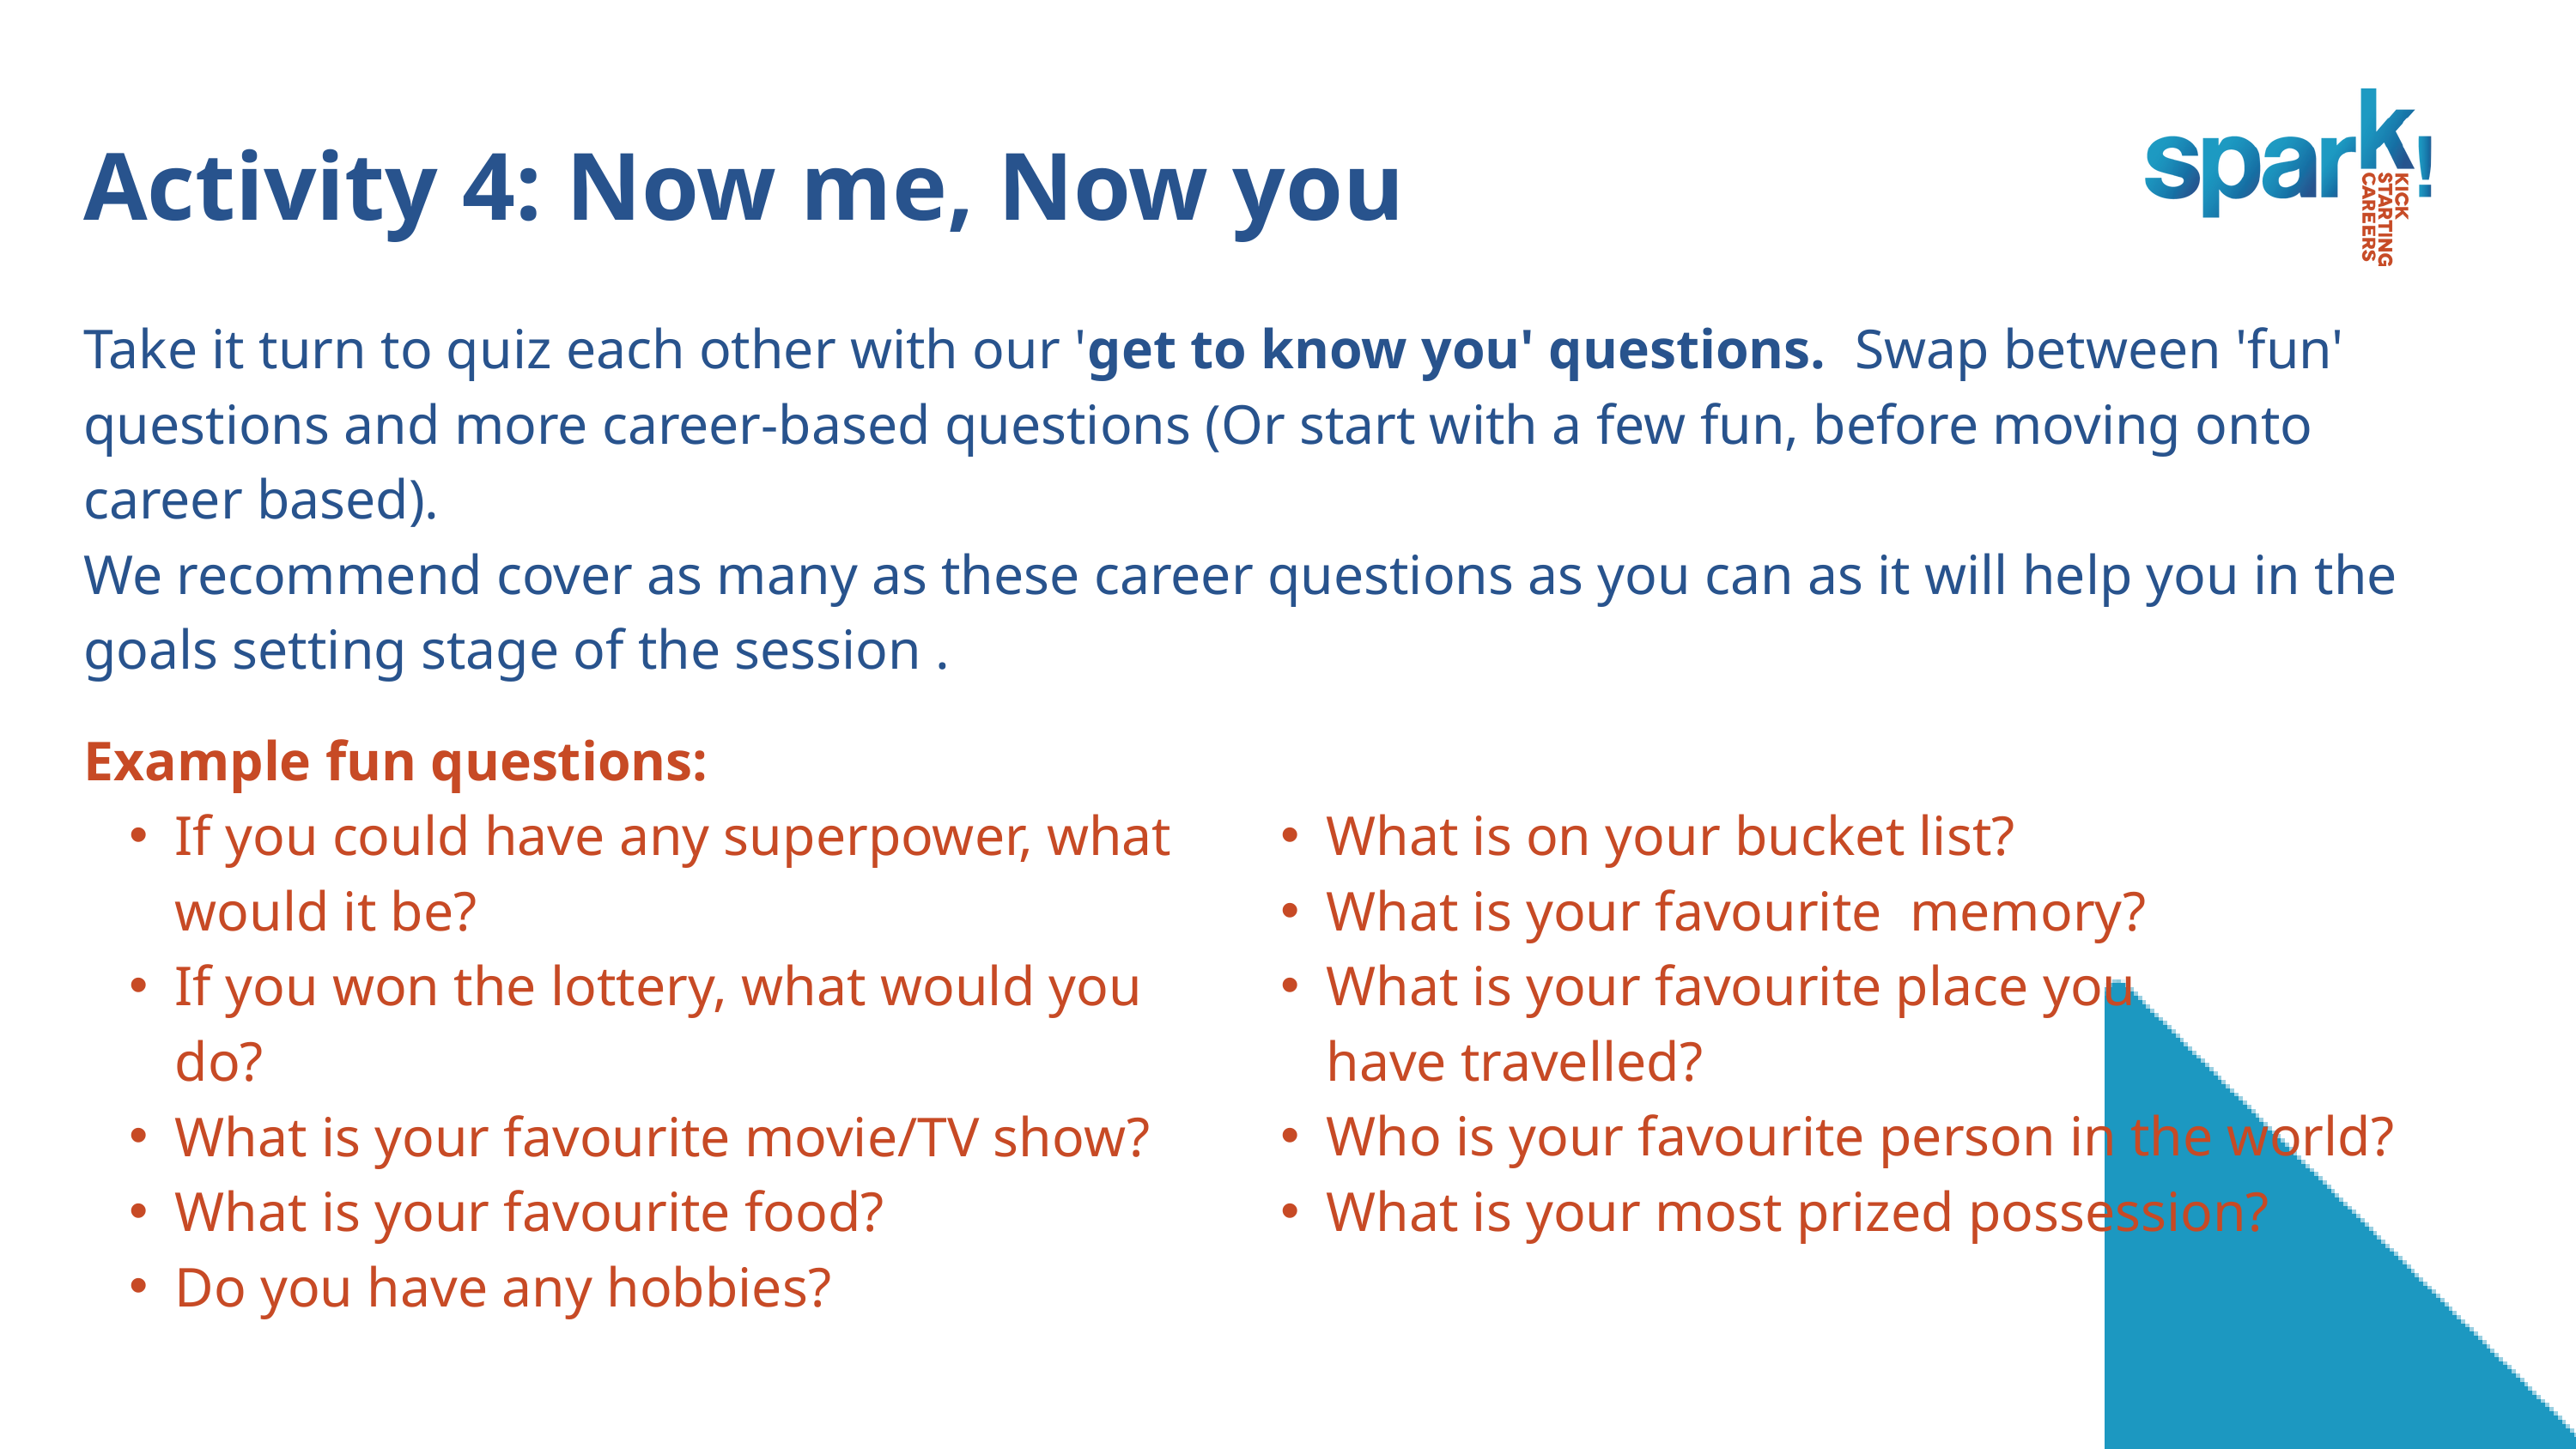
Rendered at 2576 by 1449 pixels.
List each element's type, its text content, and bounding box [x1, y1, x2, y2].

text_box Example fun questions: If you could have any superpower, what would it be? If you won the lottery, what would you do? What is your favourite movie/TV show? What is your favourite food? Do you have any hobbies? [83, 716, 1258, 1392]
text_box Take it turn to quiz each other with our 'get to know you' questions. Swap between 'fun' questions and more career-based questions (Or start with a few fun, before moving onto career based). We recommend cover as many as these career questions as you can as it will help you in the goals setting stage of the session . [83, 304, 2432, 681]
text_box Activity 4: Now me, Now you [83, 107, 1633, 239]
text_box [2145, 88, 2432, 266]
text_box [2105, 979, 2576, 1449]
text_box What is on your bucket list? What is your favourite memory? What is your favourite place you have travelled? Who is your favourite person in the world? What is your most prized possession? [1235, 791, 2432, 1242]
